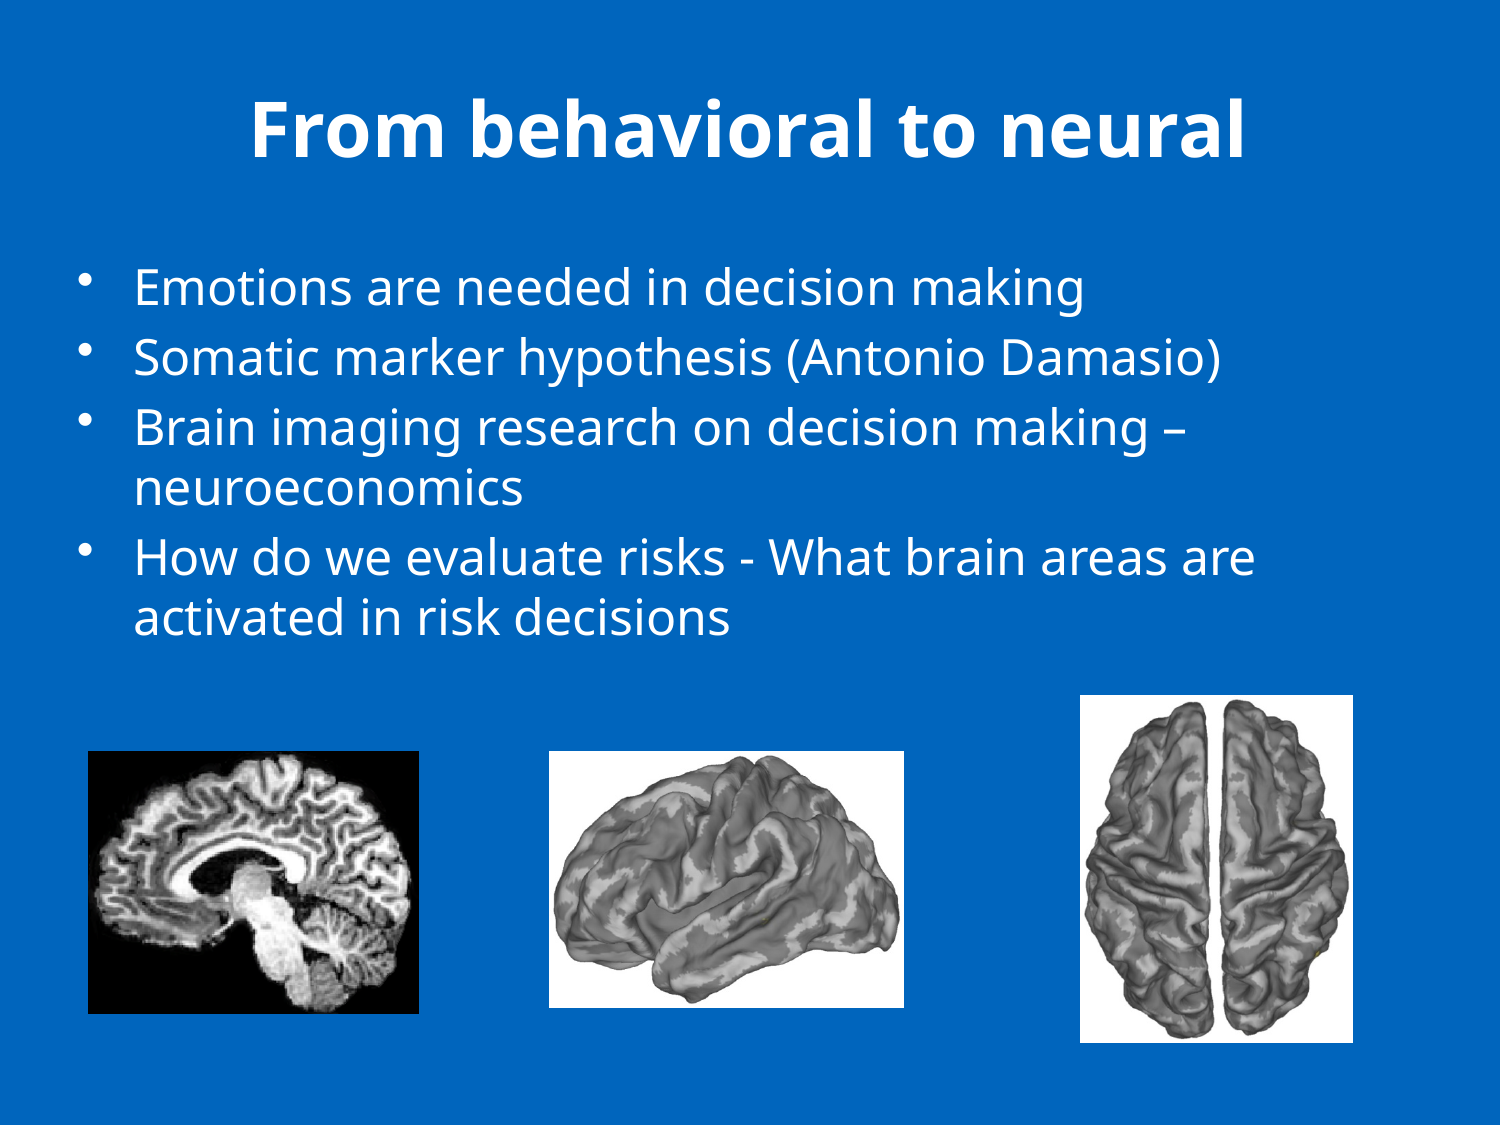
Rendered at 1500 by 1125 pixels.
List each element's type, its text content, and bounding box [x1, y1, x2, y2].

picture [88, 751, 420, 1015]
picture [1080, 694, 1353, 1043]
title From behavioral to neural [93, 80, 1404, 258]
list Emotions are needed in decision making Somatic marker hypothesis (Antonio Damasio) Brain imaging research on decision making – neuroeconomics How do we evaluate risks - What brain areas are activated in risk decisions [76, 255, 1387, 934]
picture [548, 751, 904, 1008]
